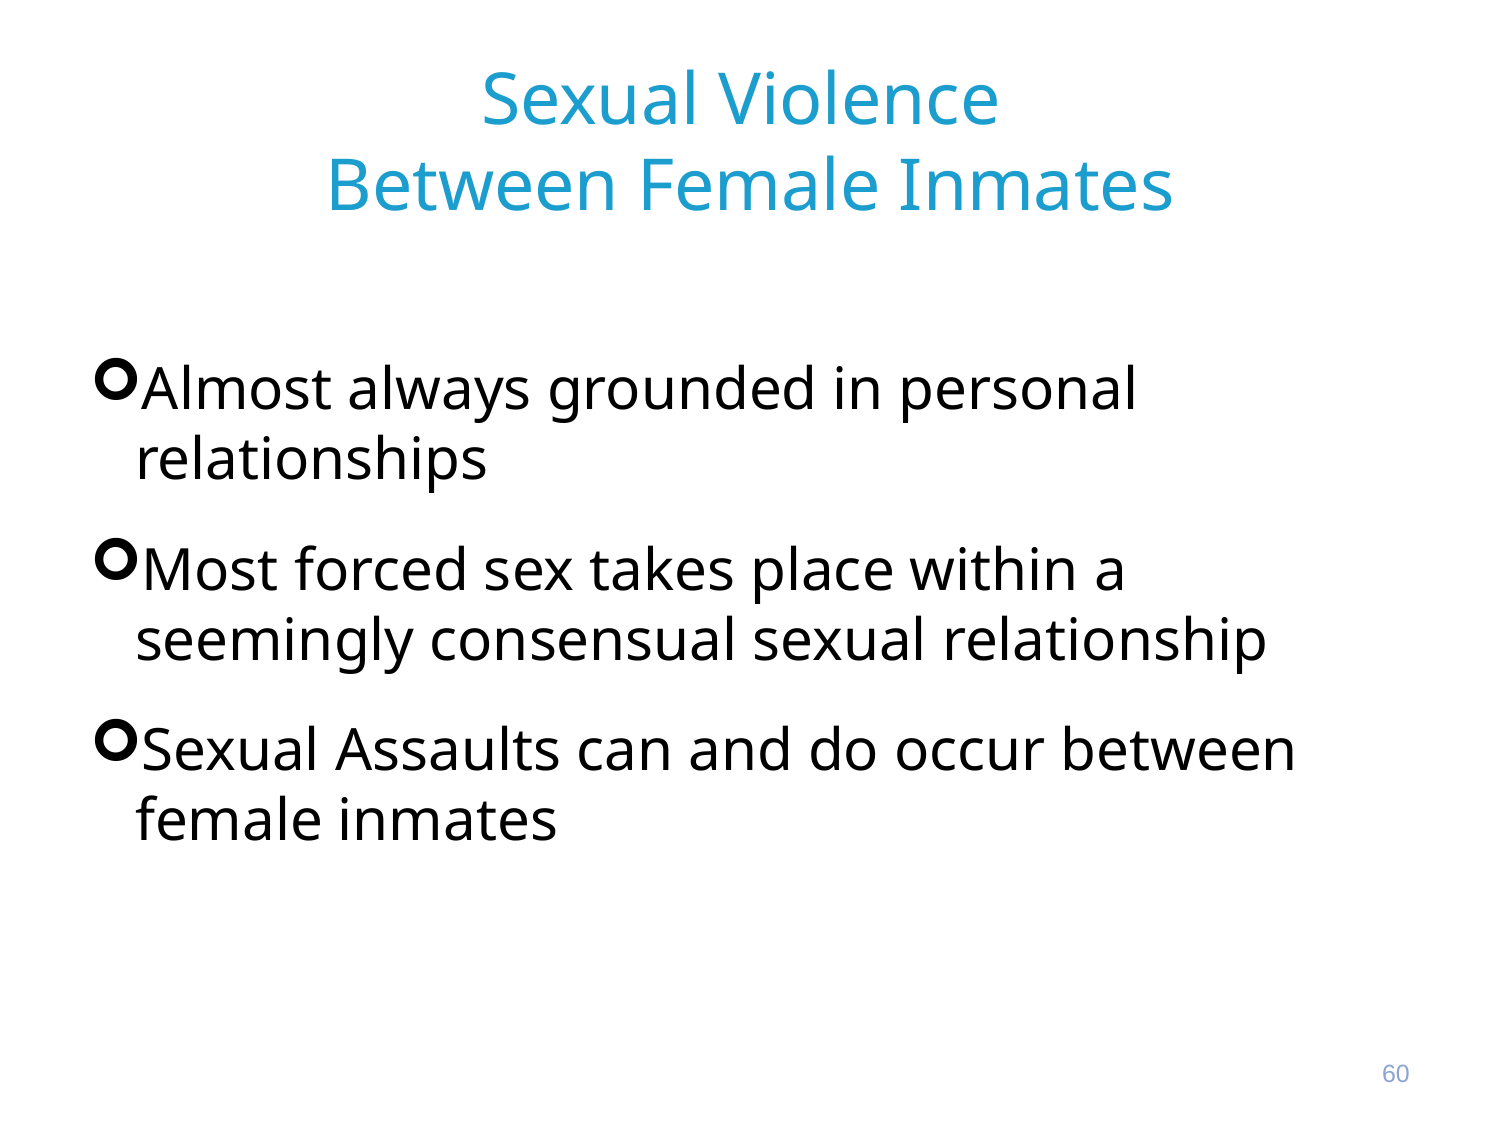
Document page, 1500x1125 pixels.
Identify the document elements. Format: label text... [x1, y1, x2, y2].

list Almost always grounded in personal relationships Most forced sex takes place within a seemingly consensual sexual relationship Sexual Assaults can and do occur between female inmates [75, 262, 1425, 1005]
title Sexual Violence Between Female Inmates [75, 45, 1425, 233]
slide_number 60 [1074, 1042, 1425, 1103]
